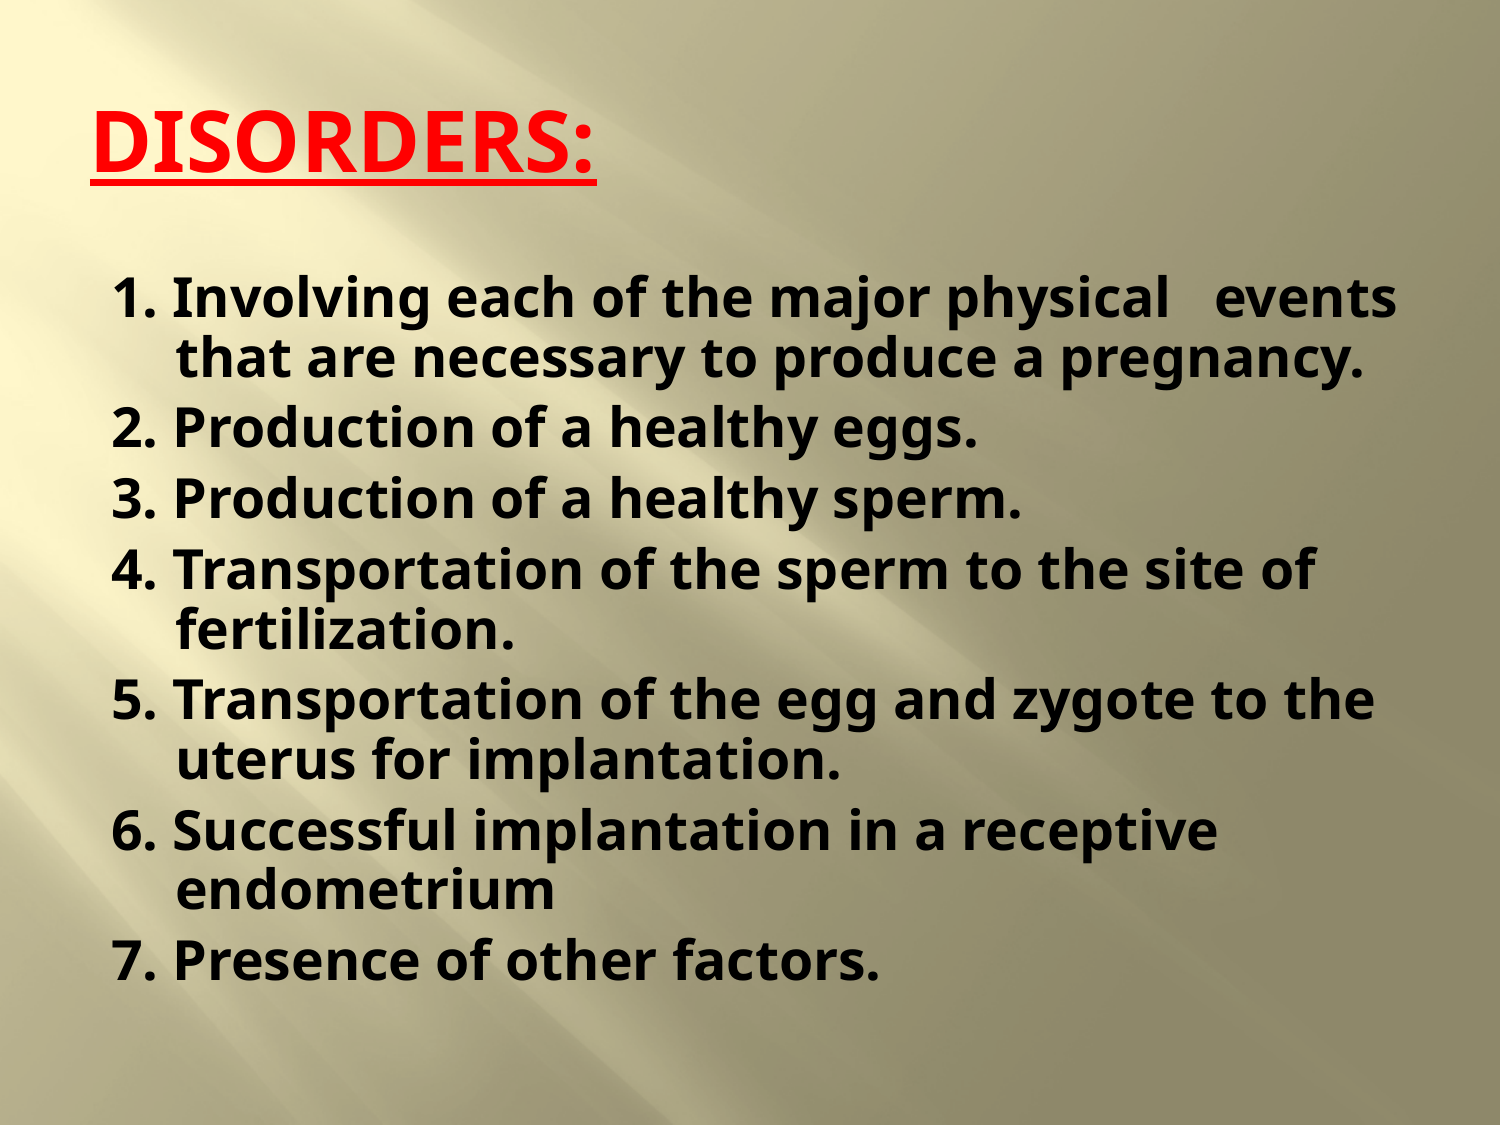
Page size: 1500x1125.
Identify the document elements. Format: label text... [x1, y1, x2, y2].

title DISORDERS: [75, 45, 1425, 233]
list 1. Involving each of the major physical events that are necessary to produce a pregnancy. 2. Production of a healthy eggs. 3. Production of a healthy sperm. 4. Transportation of the sperm to the site of fertilization. 5. Transportation of the egg and zygote to the uterus for implantation. 6. Successful implantation in a receptive endometrium 7. Presence of other factors. [75, 262, 1425, 1035]
